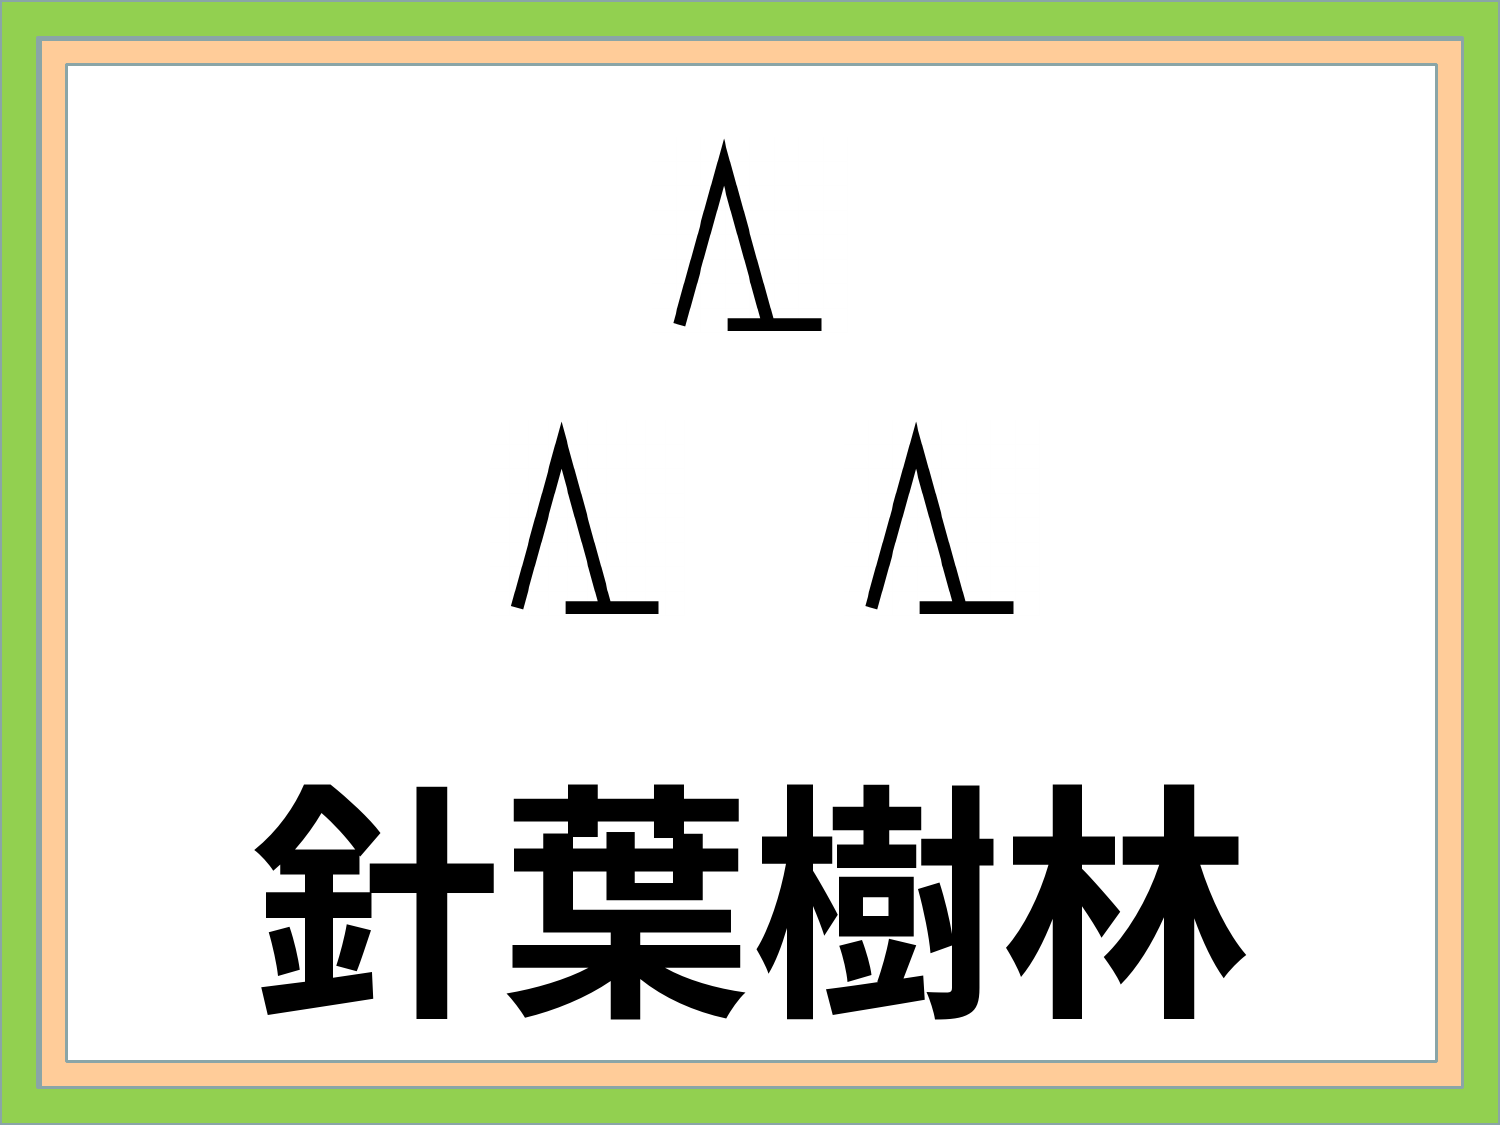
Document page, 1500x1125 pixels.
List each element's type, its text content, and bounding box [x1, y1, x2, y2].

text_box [489, 136, 1040, 616]
text_box 針葉樹林 [76, 739, 1427, 1057]
